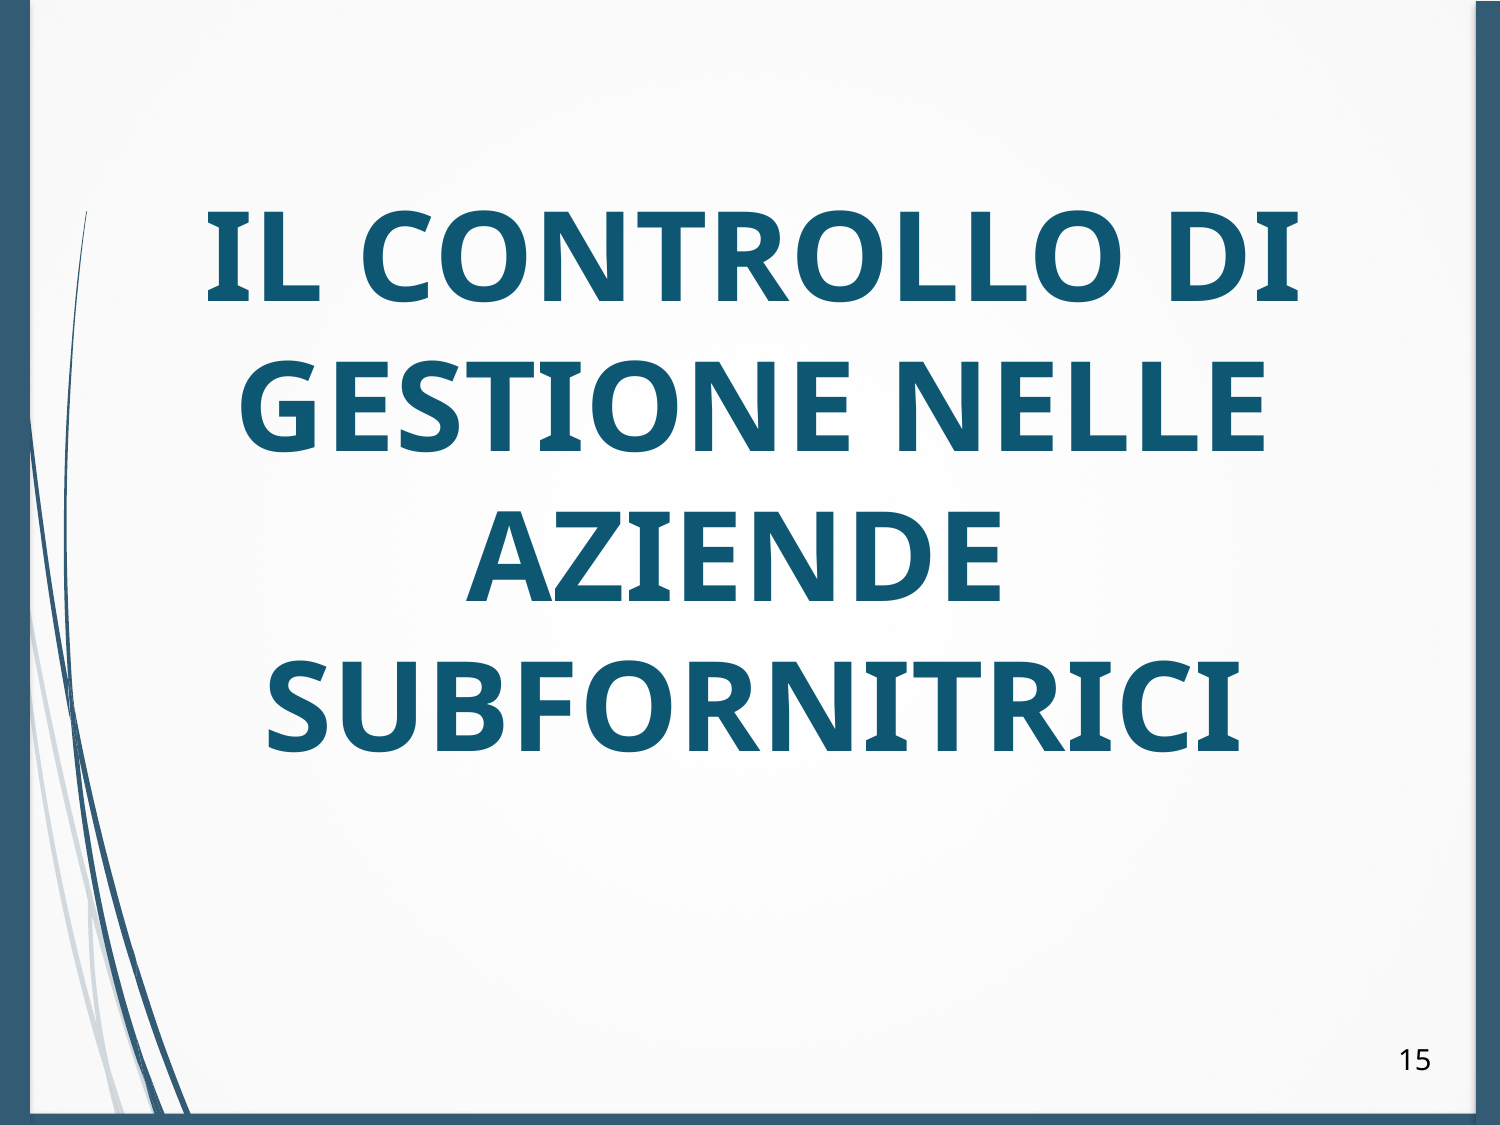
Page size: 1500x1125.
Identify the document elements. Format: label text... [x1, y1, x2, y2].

title Il controllo di gestione nelle aziende subfornitrici [157, 164, 1350, 564]
picture [30, 0, 1500, 1113]
picture [82, 777, 183, 1113]
picture [30, 458, 153, 1113]
slide_number 15 [1350, 1031, 1447, 1092]
